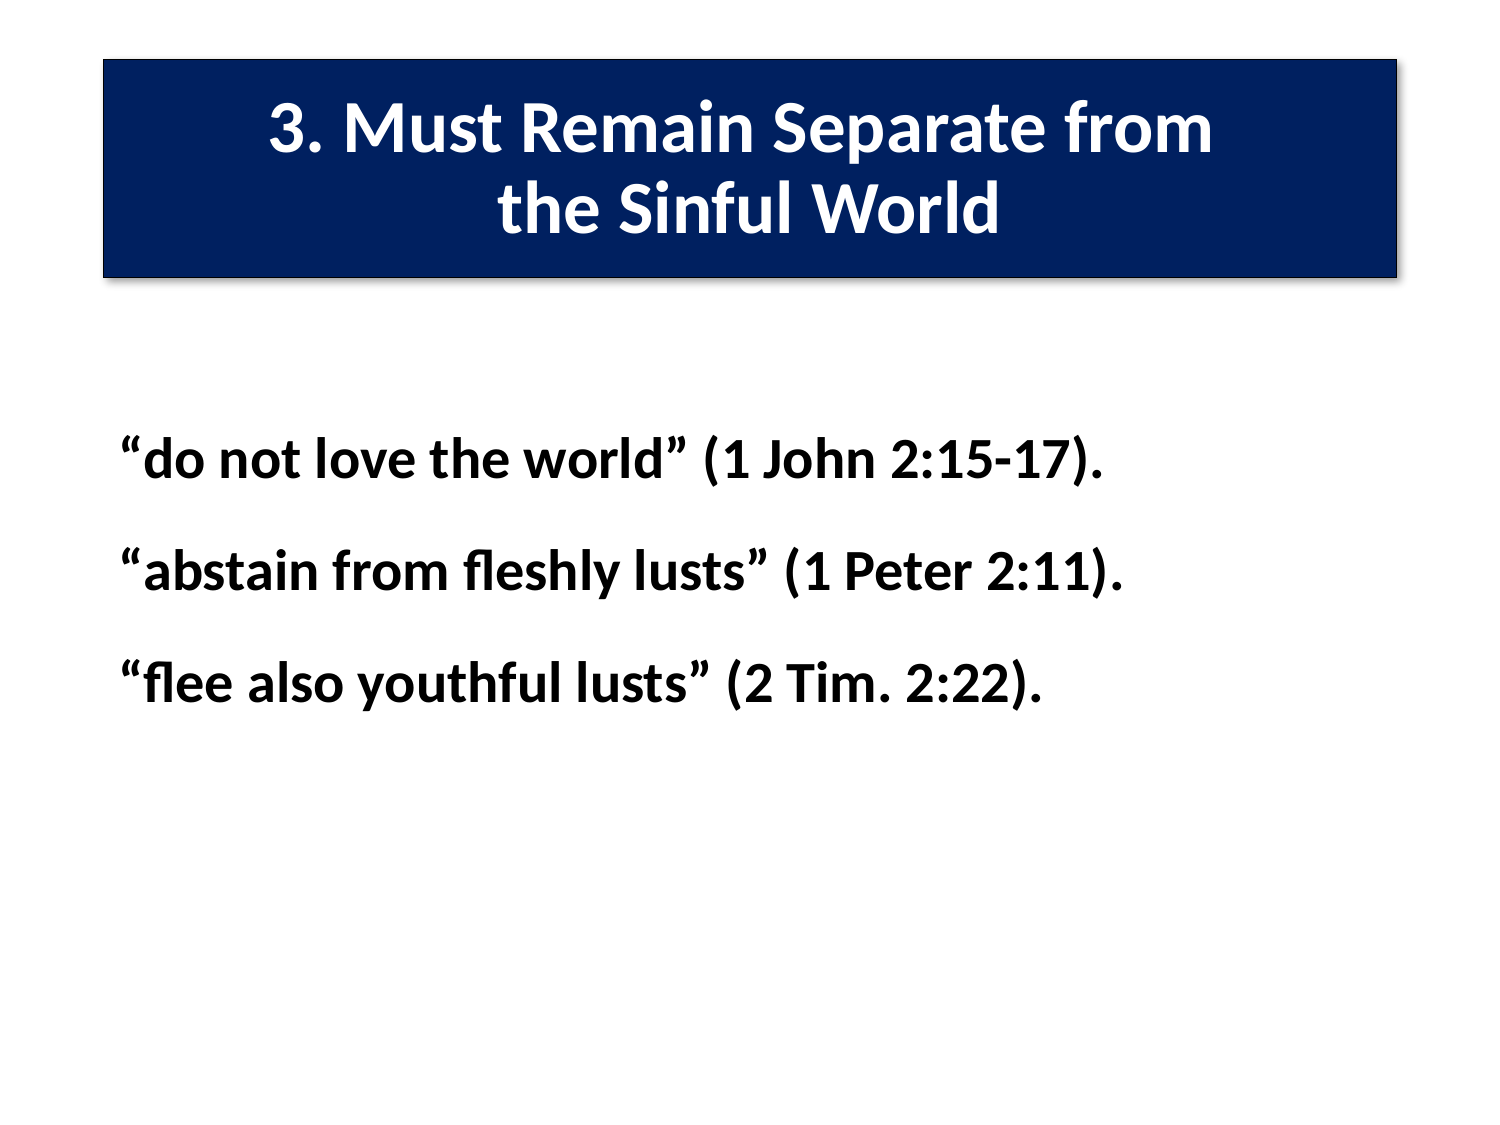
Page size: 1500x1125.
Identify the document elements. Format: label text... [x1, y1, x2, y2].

title 3. Must Remain Separate from the Sinful World [103, 59, 1397, 278]
list “do not love the world” (1 John 2:15-17). “abstain from fleshly lusts” (1 Peter 2:11). “flee also youthful lusts” (2 Tim. 2:22). [103, 420, 1397, 1025]
